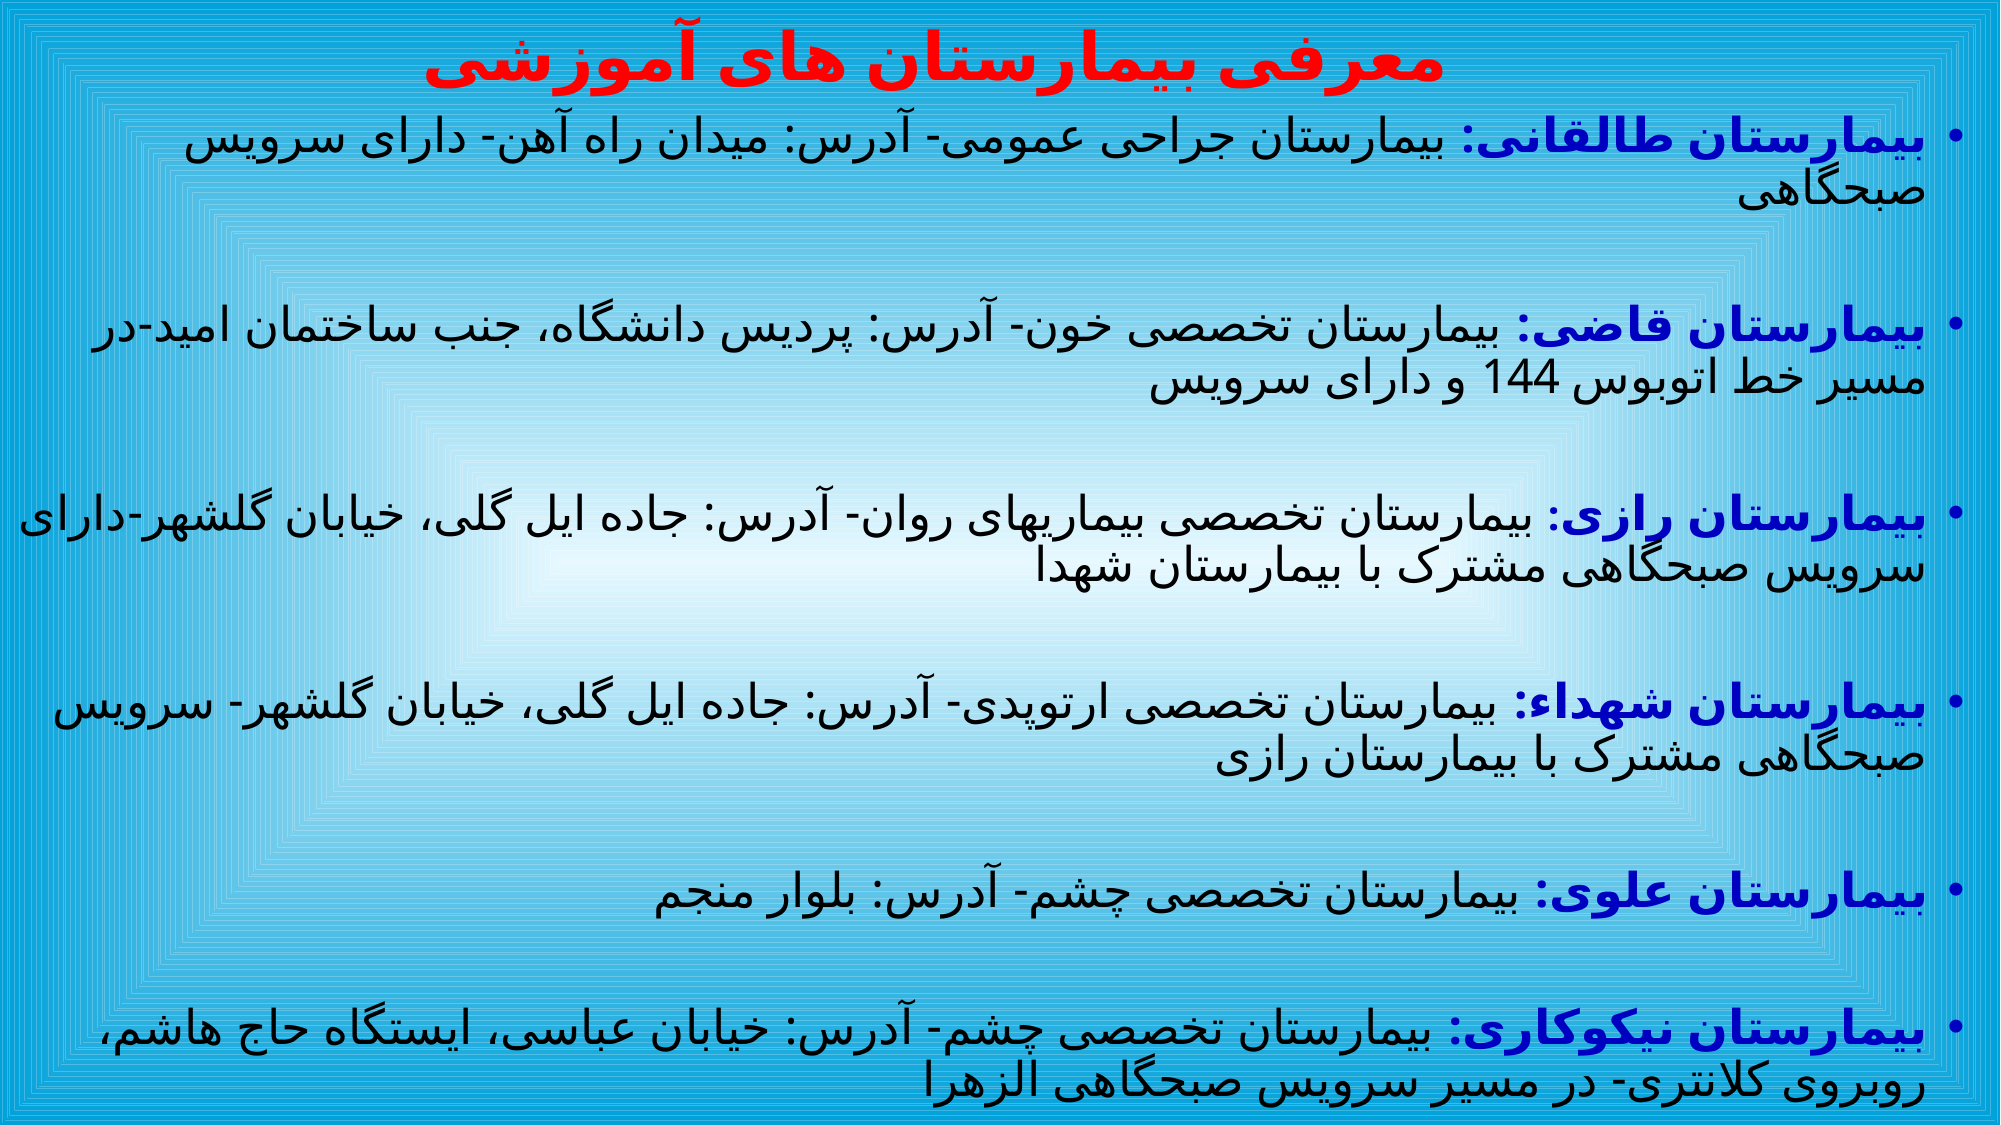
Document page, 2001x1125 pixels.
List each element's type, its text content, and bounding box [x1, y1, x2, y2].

list معرفی بیمارستان های آموزشی بیمارستان طالقانی: بیمارستان جراحی عمومی- آدرس: میدان راه آهن- دارای سرویس صبحگاهی بیمارستان قاضی: بیمارستان تخصصی خون- آدرس: پردیس دانشگاه، جنب ساختمان امید-در مسیر خط اتوبوس 144 و دارای سرویس بیمارستان رازی: بیمارستان تخصصی بیماریهای روان- آدرس: جاده ایل گلی، خیابان گلشهر-دارای سرویس صبحگاهی مشترک با بیمارستان شهدا بیمارستان شهداء: بیمارستان تخصصی ارتوپدی- آدرس: جاده ایل گلی، خیابان گلشهر- سرویس صبحگاهی مشترک با بیمارستان رازی بیمارستان علوی: بیمارستان تخصصی چشم- آدرس: بلوار منجم بیمارستان نیکوکاری: بیمارستان تخصصی چشم- آدرس: خیابان عباسی، ایستگاه حاج هاشم، روبروی کلانتری- در مسیر سرویس صبحگاهی الزهرا [0, 15, 1977, 1125]
